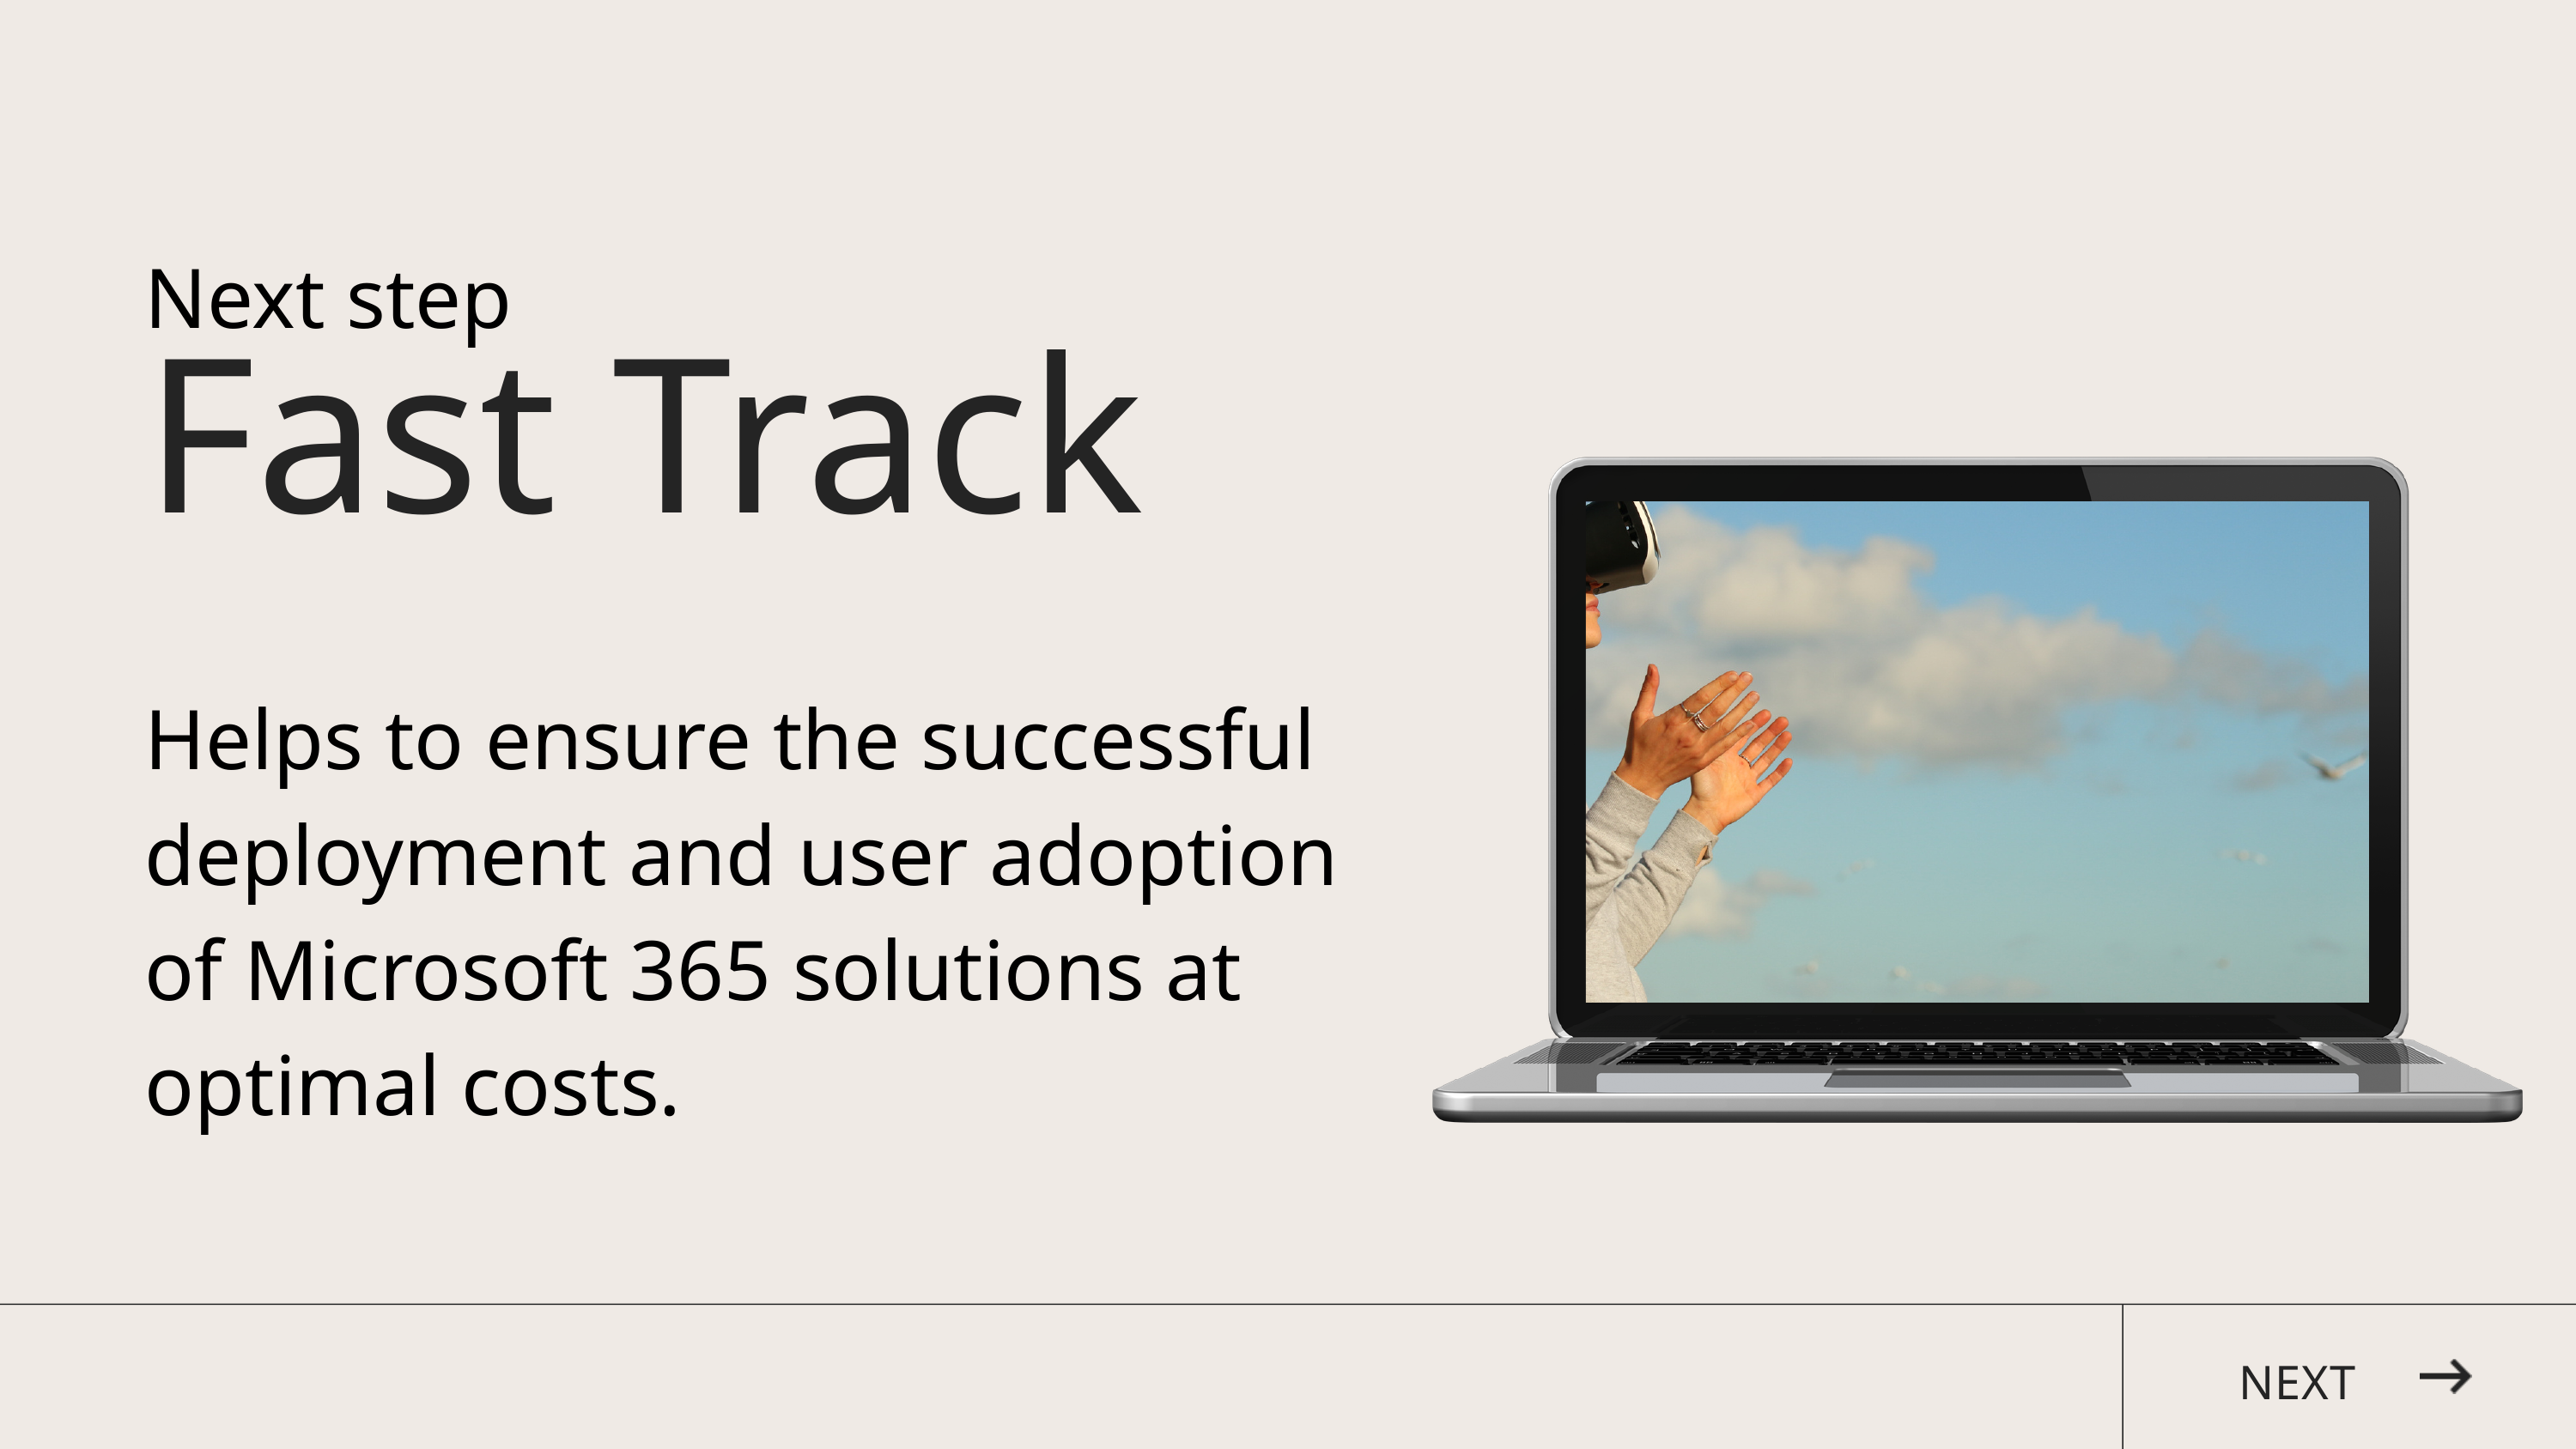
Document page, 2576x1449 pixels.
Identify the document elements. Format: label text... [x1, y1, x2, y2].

text_box Helps to ensure the successful deployment and user adoption of Microsoft 365 solutions at optimal costs. [144, 670, 1432, 1132]
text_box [2184, 1348, 2472, 1405]
text_box Next step [144, 229, 1432, 345]
text_box Fast Track [144, 349, 2362, 556]
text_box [1431, 457, 2524, 1124]
